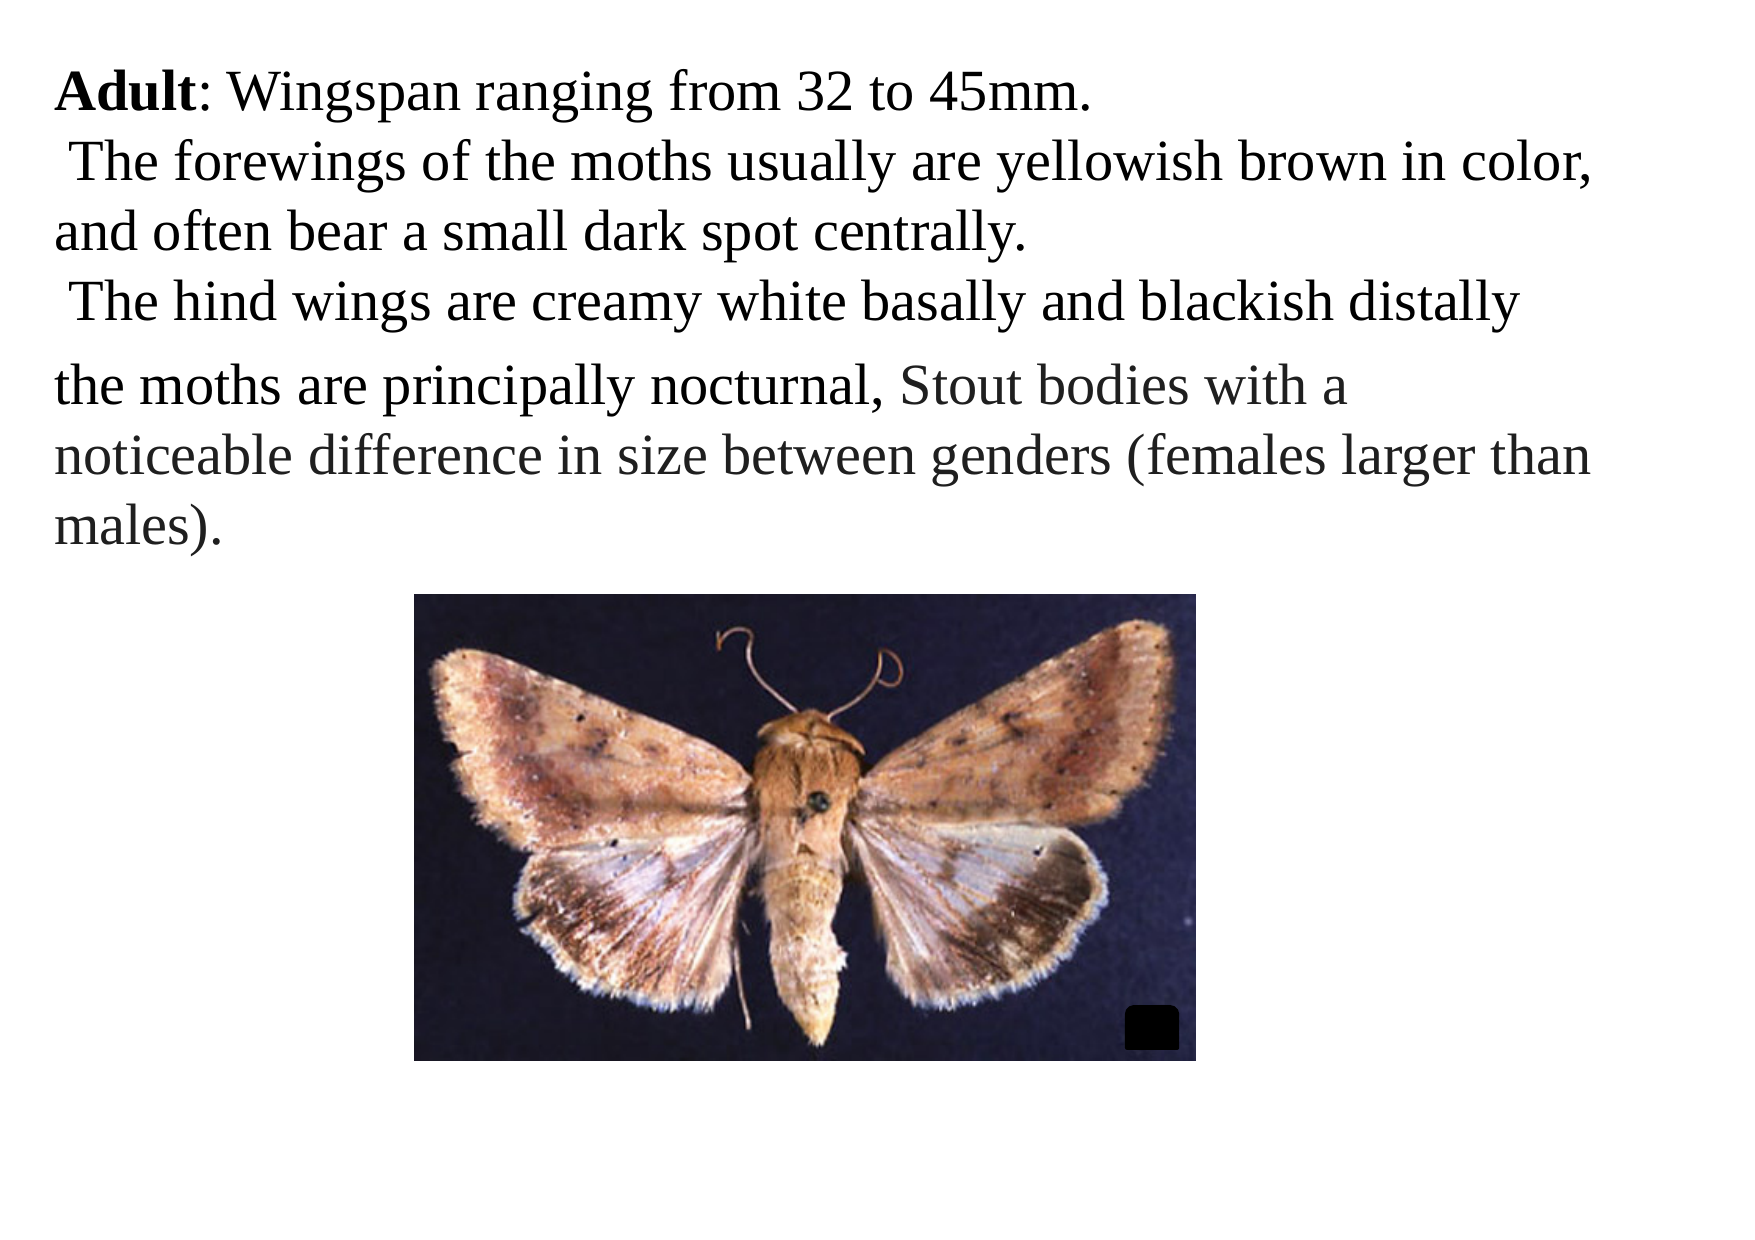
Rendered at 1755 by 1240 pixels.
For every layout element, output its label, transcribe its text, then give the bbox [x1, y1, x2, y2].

picture [414, 594, 1197, 1061]
text_box Adult: Wingspan ranging from 32 to 45mm. The forewings of the moths usually are yellowish brown in color, and often bear a small dark spot centrally. The hind wings are creamy white basally and blackish distally [39, 44, 1665, 340]
text_box the moths are principally nocturnal, Stout bodies with a noticeable difference in size between genders (females larger than males). [0, 339, 1615, 654]
